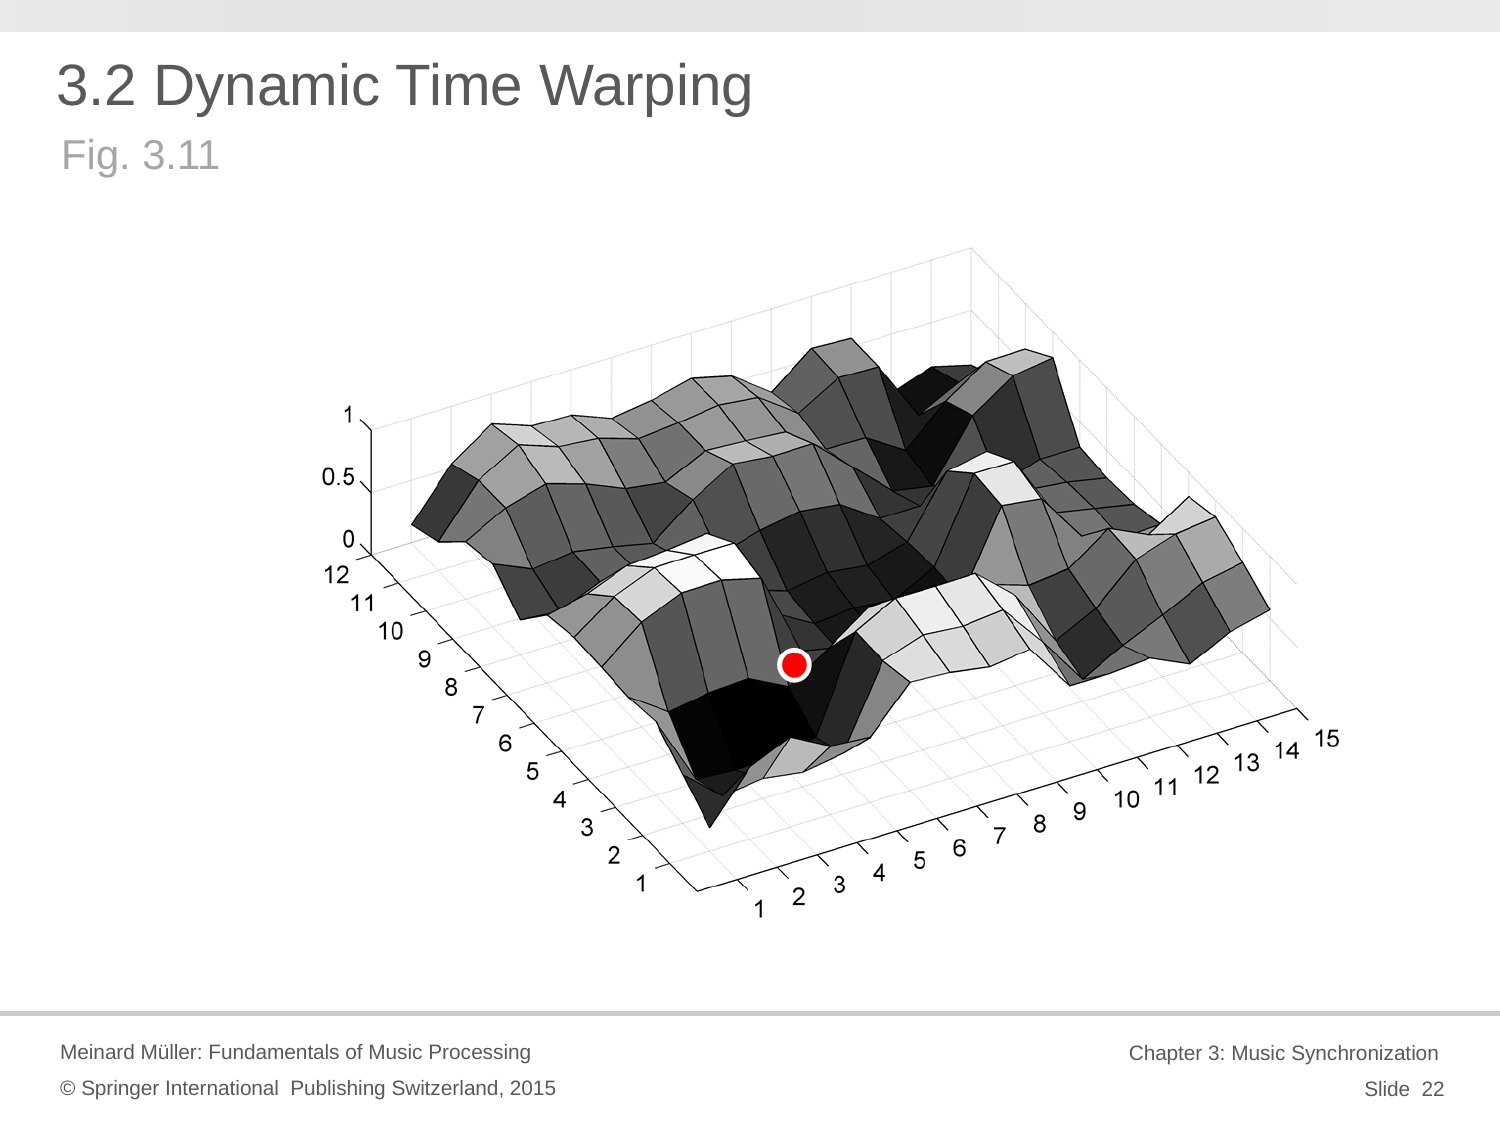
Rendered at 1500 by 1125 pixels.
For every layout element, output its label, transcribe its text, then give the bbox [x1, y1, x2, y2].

picture [216, 189, 1413, 979]
picture [0, 0, 1500, 32]
title 3.2 Dynamic Time Warping [40, 39, 1448, 133]
list Fig. 3.11 [46, 115, 276, 198]
